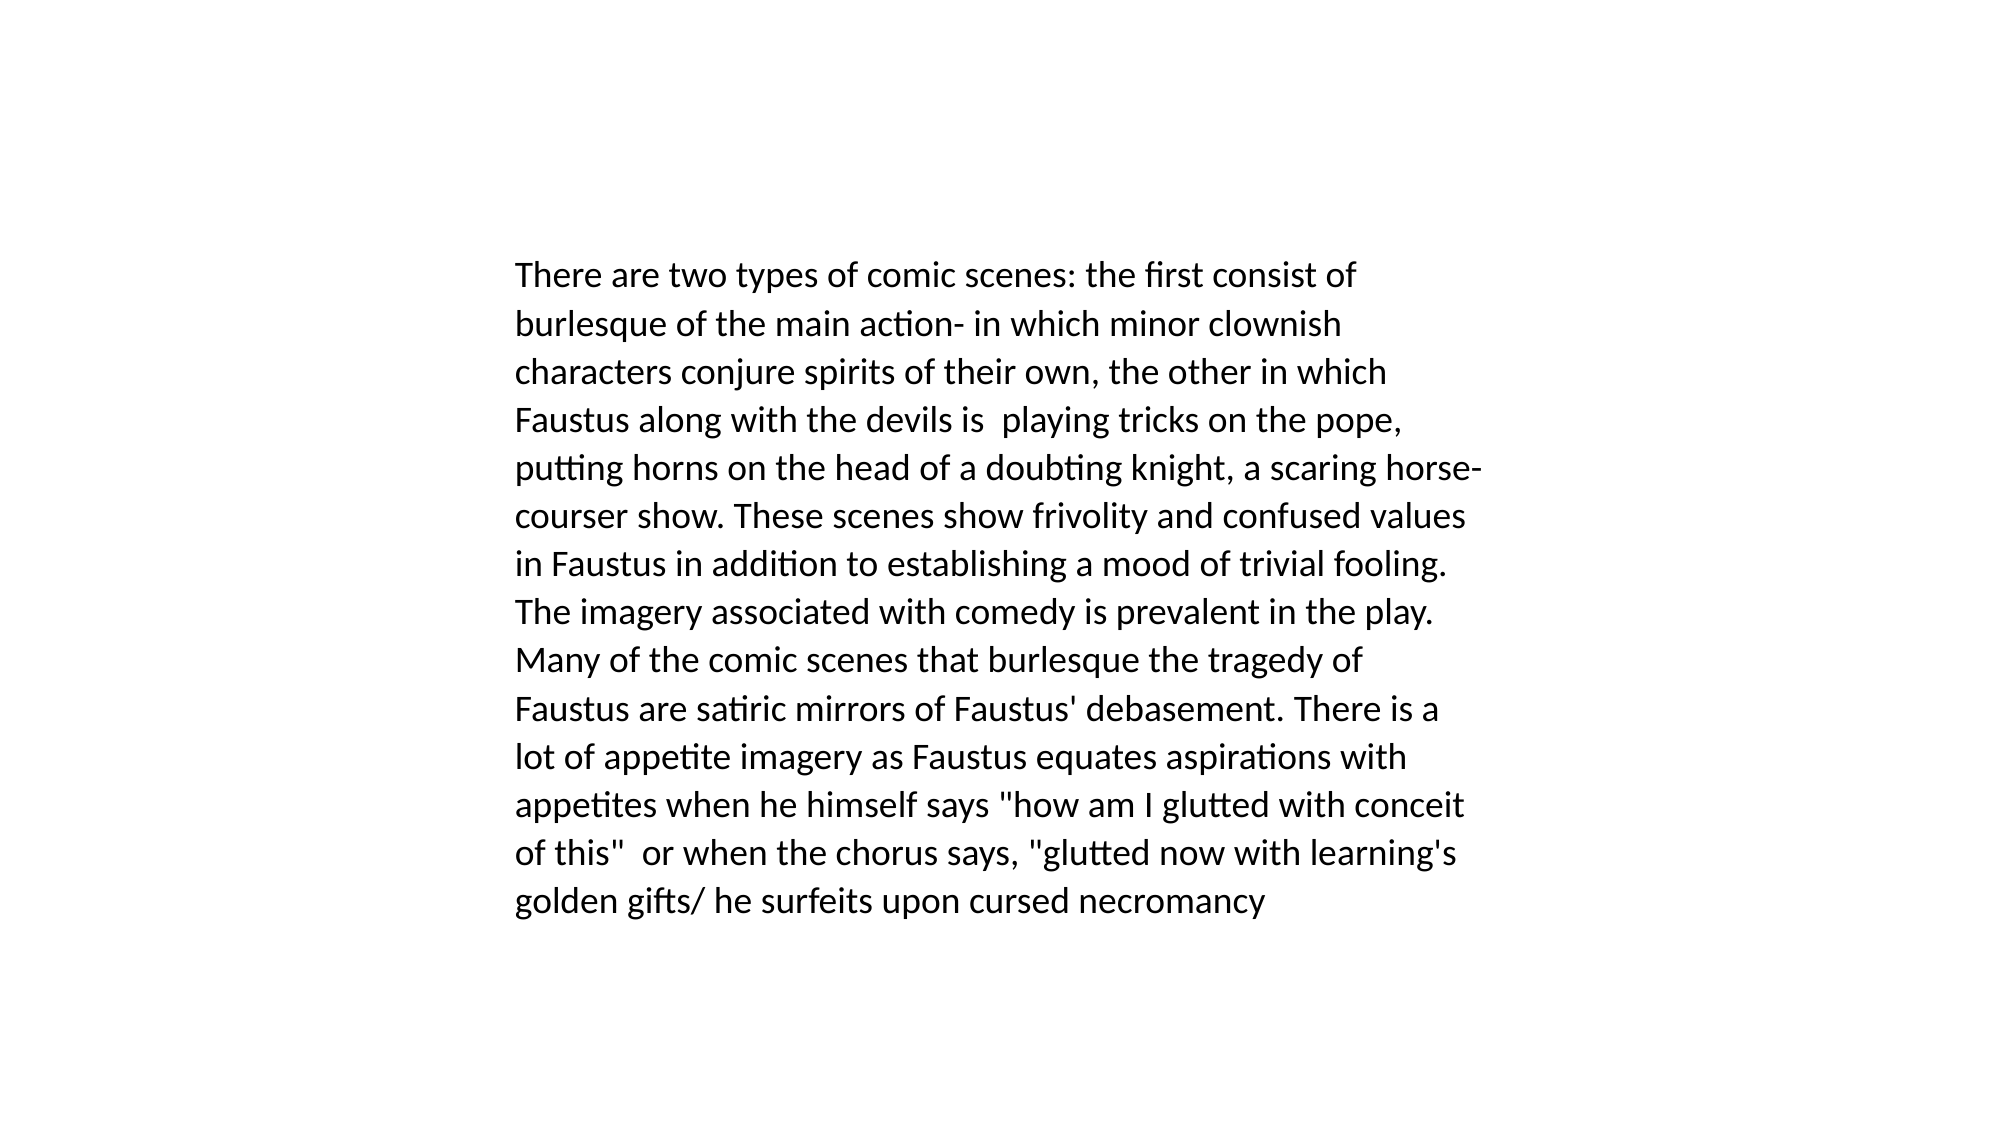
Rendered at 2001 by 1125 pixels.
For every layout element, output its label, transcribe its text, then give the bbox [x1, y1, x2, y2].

text_box There are two types of comic scenes: the first consist of burlesque of the main action- in which minor clownish characters conjure spirits of their own, the other in which Faustus along with the devils is playing tricks on the pope, putting horns on the head of a doubting knight, a scaring horse-courser show. These scenes show frivolity and confused values in Faustus in addition to establishing a mood of trivial fooling. The imagery associated with comedy is prevalent in the play. Many of the comic scenes that burlesque the tragedy of Faustus are satiric mirrors of Faustus' debasement. There is a lot of appetite imagery as Faustus equates aspirations with appetites when he himself says "how am I glutted with conceit of this" or when the chorus says, "glutted now with learning's golden gifts/ he surfeits upon cursed necromancy [500, 239, 1500, 929]
